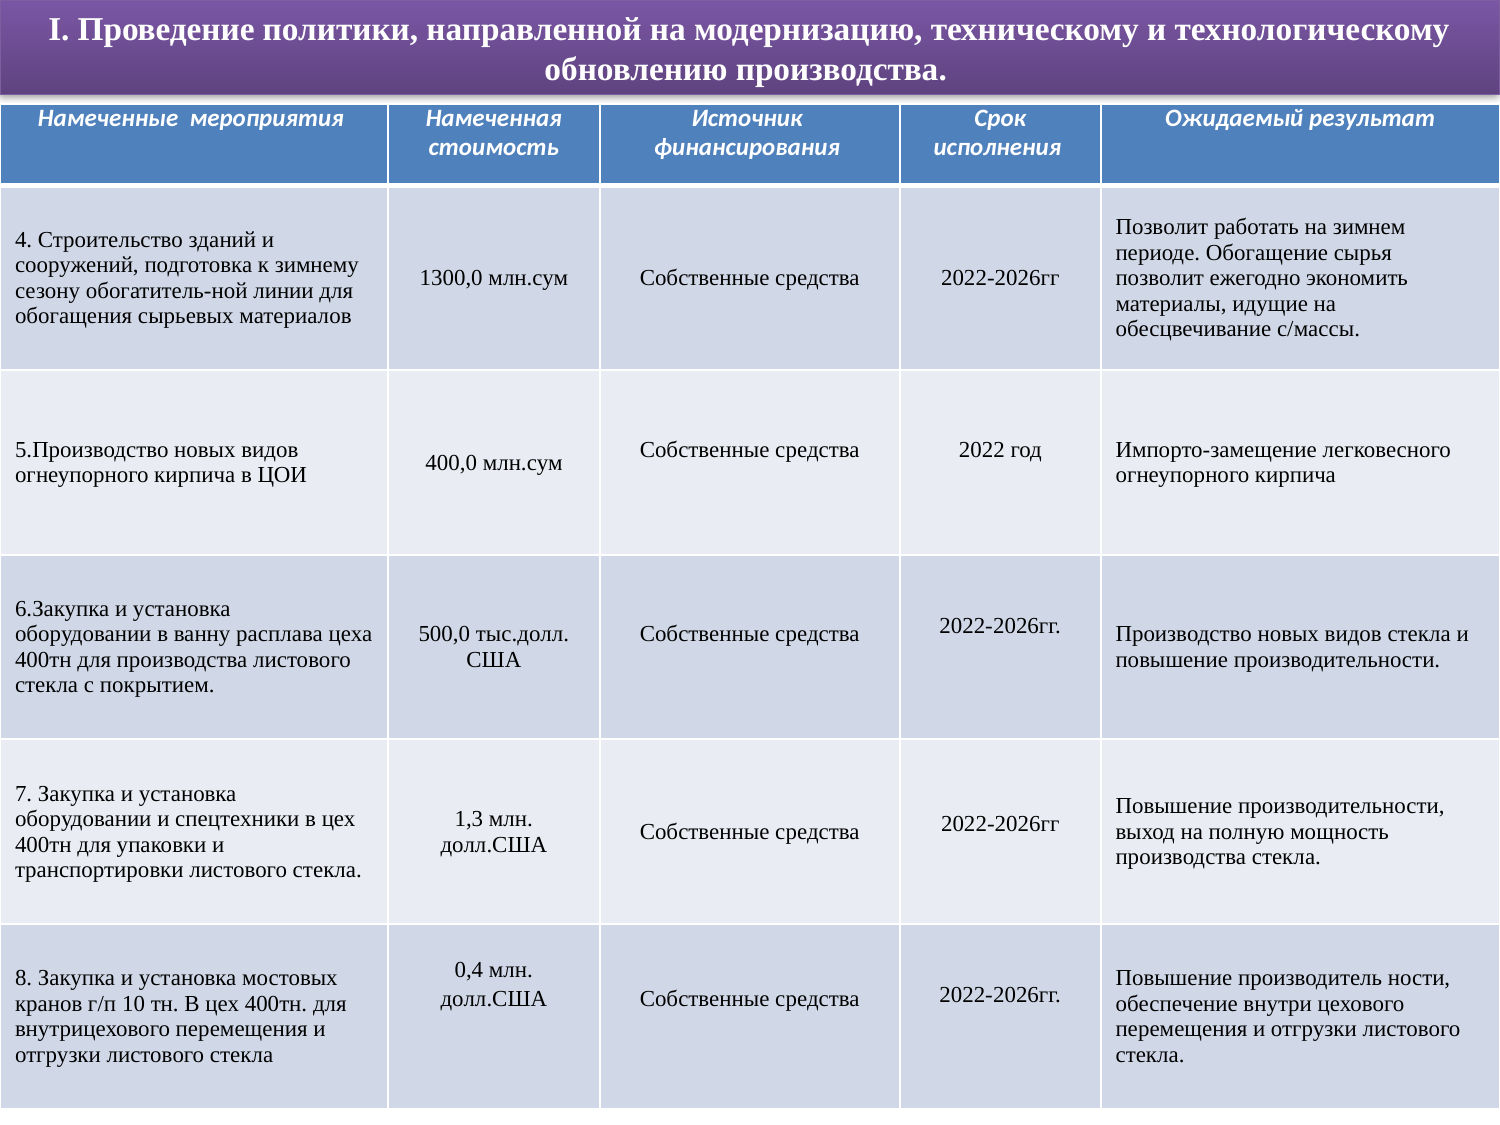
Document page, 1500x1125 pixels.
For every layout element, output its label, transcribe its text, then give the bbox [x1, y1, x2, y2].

table_header Намеченная стоимость [389, 105, 599, 183]
table_cell Собственные средства [601, 188, 899, 369]
table_cell 2022-2026гг. [901, 925, 1100, 1108]
table_header Намеченные мероприятия [1, 105, 387, 183]
table_cell 0,4 млн. долл.США [389, 925, 599, 1108]
table_cell 500,0 тыс.долл. США [389, 556, 599, 738]
table_cell 2022-2026гг [901, 188, 1100, 369]
table_cell 1300,0 млн.сум [389, 188, 599, 369]
text_box I. Проведение политики, направленной на модернизацию, техническому и технологическому обновлению производства. [0, 0, 1500, 95]
table_cell Собственные средства [601, 925, 899, 1108]
table_cell Собственные средства [601, 371, 899, 554]
table_cell Повышение производитель ности, обеспечение внутри цехового перемещения и отгрузки листового стекла. [1102, 925, 1499, 1108]
table_cell Собственные средства [601, 740, 899, 923]
table_cell 2022-2026гг. [901, 556, 1100, 738]
table_cell 2022-2026гг [901, 740, 1100, 923]
table_cell 4. Строительство зданий и сооружений, подготовка к зимнему сезону обогатитель-ной линии для обогащения сырьевых материалов [1, 188, 387, 369]
table_cell 400,0 млн.сум [389, 371, 599, 554]
table_cell Импорто-замещение легковесного огнеупорного кирпича [1102, 371, 1499, 554]
table_cell 2022 год [901, 371, 1100, 554]
table_cell 8. Закупка и установка мостовых кранов г/п 10 тн. В цех 400тн. для внутрицехового перемещения и отгрузки листового стекла [1, 925, 387, 1108]
table_cell Собственные средства [601, 556, 899, 738]
table_cell 5.Производство новых видов огнеупорного кирпича в ЦОИ [1, 371, 387, 554]
table_cell 7. Закупка и установка оборудовании и спецтехники в цех 400тн для упаковки и транспортировки листового стекла. [1, 740, 387, 923]
table_header Источник финансирования [601, 105, 899, 183]
table_cell Позволит работать на зимнем периоде. Обогащение сырья позволит ежегодно экономить материалы, идущие на обесцвечивание с/массы. [1102, 188, 1499, 369]
table_header Срок исполнения [901, 105, 1100, 183]
table_cell 6.Закупка и установка оборудовании в ванну расплава цеха 400тн для производства листового стекла с покрытием. [1, 556, 387, 738]
table_cell Повышение производительности, выход на полную мощность производства стекла. [1102, 740, 1499, 923]
table_cell 1,3 млн. долл.США [389, 740, 599, 923]
table_cell Производство новых видов стекла и повышение производительности. [1102, 556, 1499, 738]
table_header Ожидаемый результат [1102, 105, 1499, 183]
